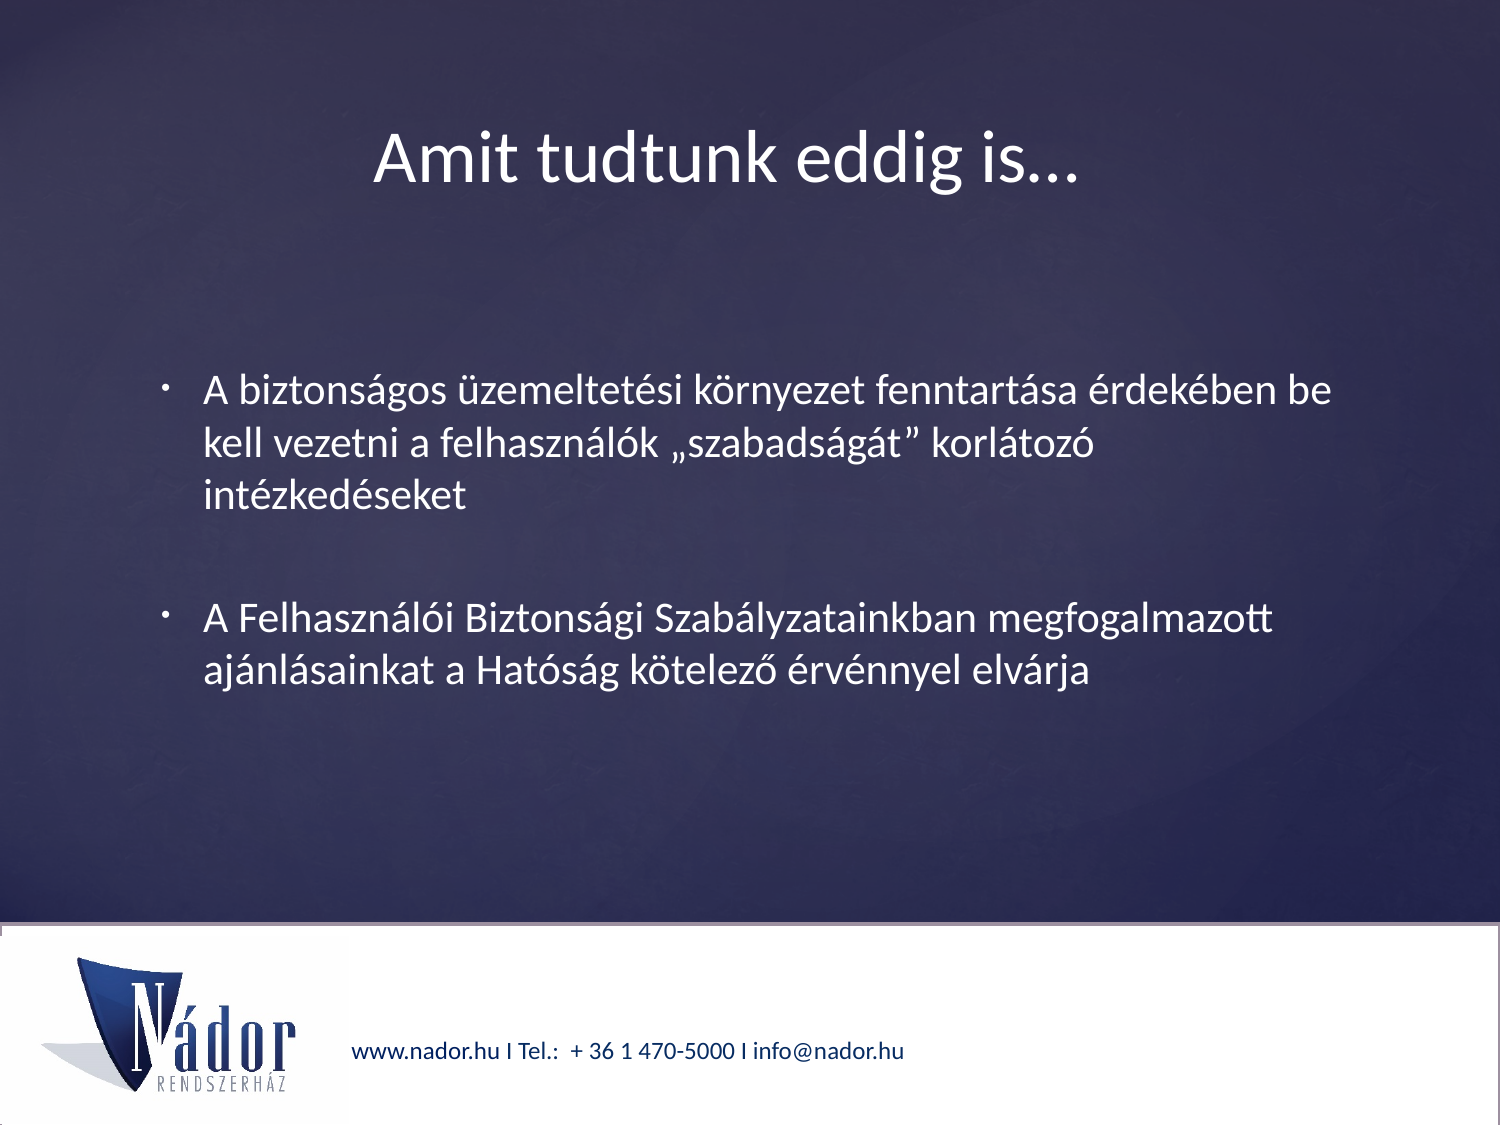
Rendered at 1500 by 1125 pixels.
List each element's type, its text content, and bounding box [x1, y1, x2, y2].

title Amit tudtunk eddig is… [358, 54, 1174, 205]
text_box www.nador.hu I Tel.: + 36 1 470-5000 I info@nador.hu [357, 1027, 1317, 1073]
picture [0, 935, 349, 1125]
list A biztonságos üzemeltetési környezet fenntartása érdekében be kell vezetni a felhasználók „szabadságát” korlátozó intézkedéseket A Felhasználói Biztonsági Szabályzatainkban megfogalmazott ajánlásainkat a Hatóság kötelező érvénnyel elvárja [143, 278, 1357, 776]
text_box [0, 922, 1500, 1125]
